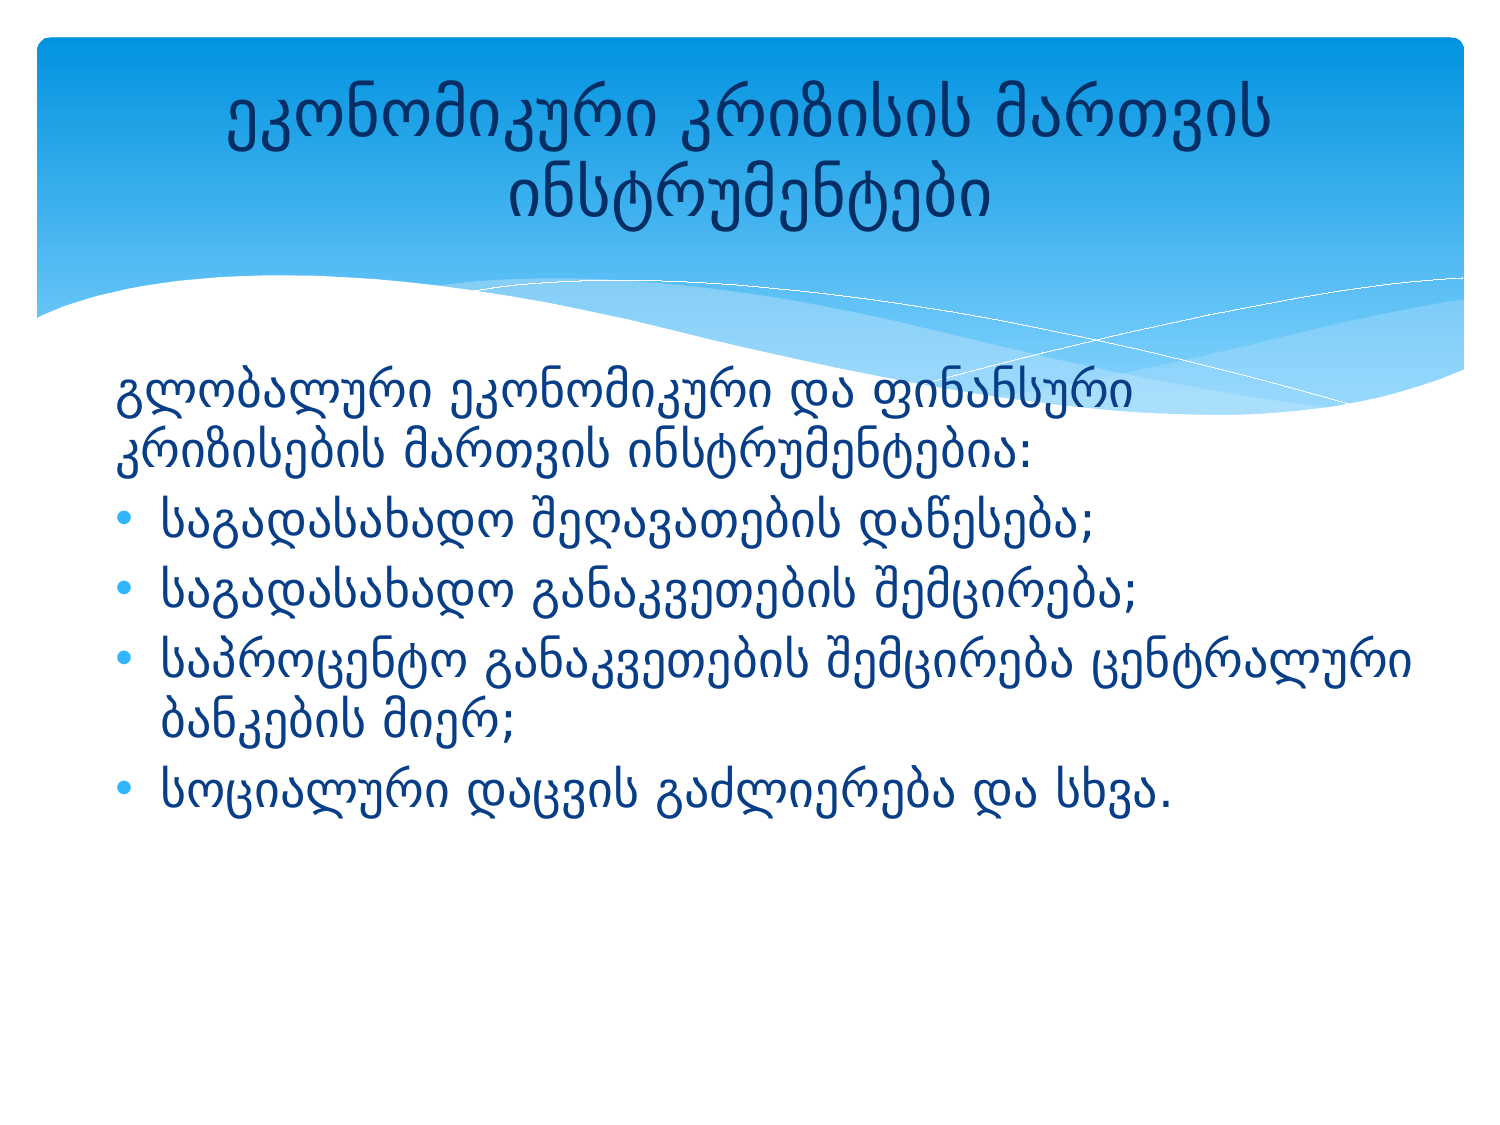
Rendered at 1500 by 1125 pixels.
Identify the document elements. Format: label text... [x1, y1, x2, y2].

list გლობალური ეკონომიკური და ფინანსური კრიზისების მართვის ინსტრუმენტებია: საგადასახადო შეღავათების დაწესება; საგადასახადო განაკვეთების შემცირება; საპროცენტო განაკვეთების შემცირება ცენტრალური ბანკების მიერ; სოციალური დაცვის გაძლიერება და სხვა. [100, 349, 1436, 1047]
title ეკონომიკური კრიზისის მართვის ინსტრუმენტები [75, 55, 1425, 244]
